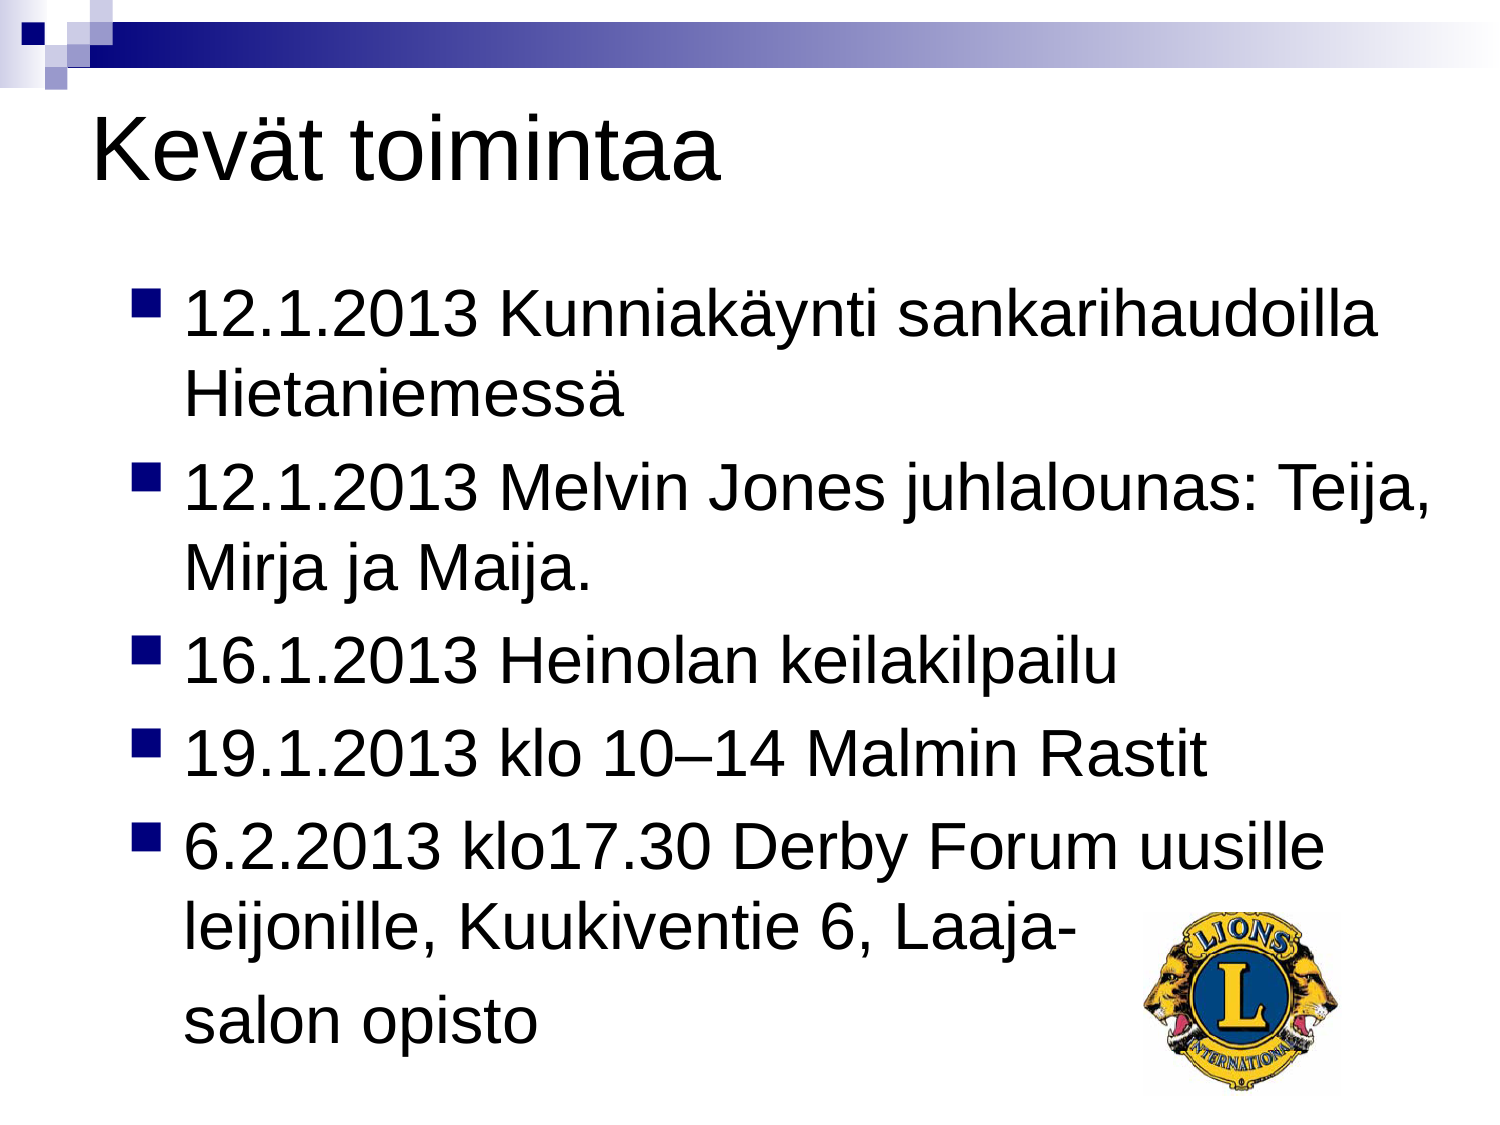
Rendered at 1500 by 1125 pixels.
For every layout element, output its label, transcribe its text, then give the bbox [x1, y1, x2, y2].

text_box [1137, 912, 1351, 1097]
list 12.1.2013 Kunniakäynti sankarihaudoilla Hietaniemessä 12.1.2013 Melvin Jones juhlalounas: Teija, Mirja ja Maija. 16.1.2013 Heinolan keilakilpailu 19.1.2013 klo 10–14 Malmin Rastit 6.2.2013 klo17.30 Derby Forum uusille leijonille, Kuukiventie 6, Laaja- salon opisto [112, 262, 1463, 1081]
title Kevät toimintaa [74, 49, 1426, 238]
